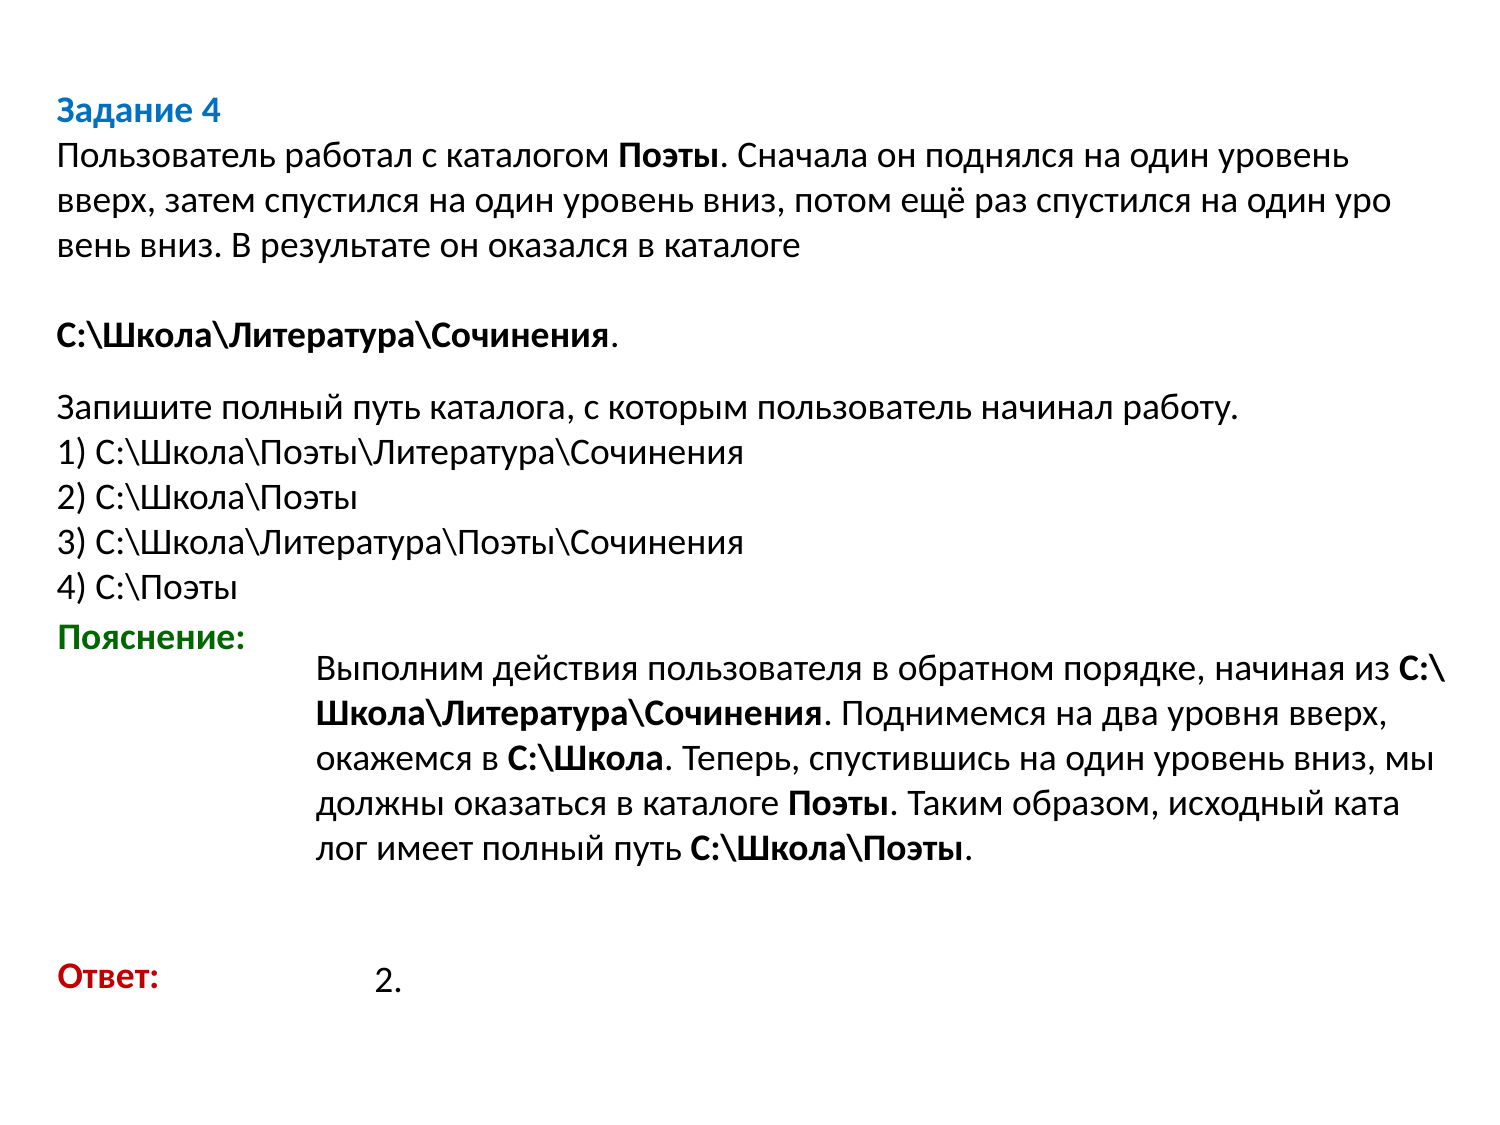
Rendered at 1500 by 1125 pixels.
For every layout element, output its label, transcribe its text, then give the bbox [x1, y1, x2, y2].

text_box Выполним дей­ствия поль­зо­ва­те­ля в об­рат­ном порядке, начиная из С:\Школа\Литература\Сочинения. Под­ни­мем­ся на два уров­ня вверх, ока­жем­ся в С:\Школа. Теперь, спу­стив­шись на один уро­вень вниз, мы долж­ны ока­зать­ся в ка­та­ло­ге Поэты. Таким образом, ис­ход­ный ка­та­лог имеет пол­ный путь С:\Школа\Поэты. [301, 635, 1465, 876]
text_box Ответ: [42, 943, 175, 1004]
text_box Пояснение: [42, 604, 261, 665]
text_box Задание 4 Пользователь ра­бо­тал с ка­та­ло­гом Поэты. Сна­ча­ла он под­нял­ся на один уро­вень вверх, затем спу­стил­ся на один уро­вень вниз, потом ещё раз спу­стил­ся на один уро­вень вниз. В ре­зуль­та­те он ока­зал­ся в каталоге С:\Школа\Литература\Сочинения. Запишите пол­ный путь каталога, с ко­то­рым поль­зо­ва­тель на­чи­нал работу. 1) С:\Школа\Поэты\Литература\Сочинения 2) С:\Школа\Поэты 3) С:\Школа\Литература\Поэты\Сочинения 4) С:\Поэты [41, 78, 1413, 615]
text_box 2. [359, 948, 418, 1008]
